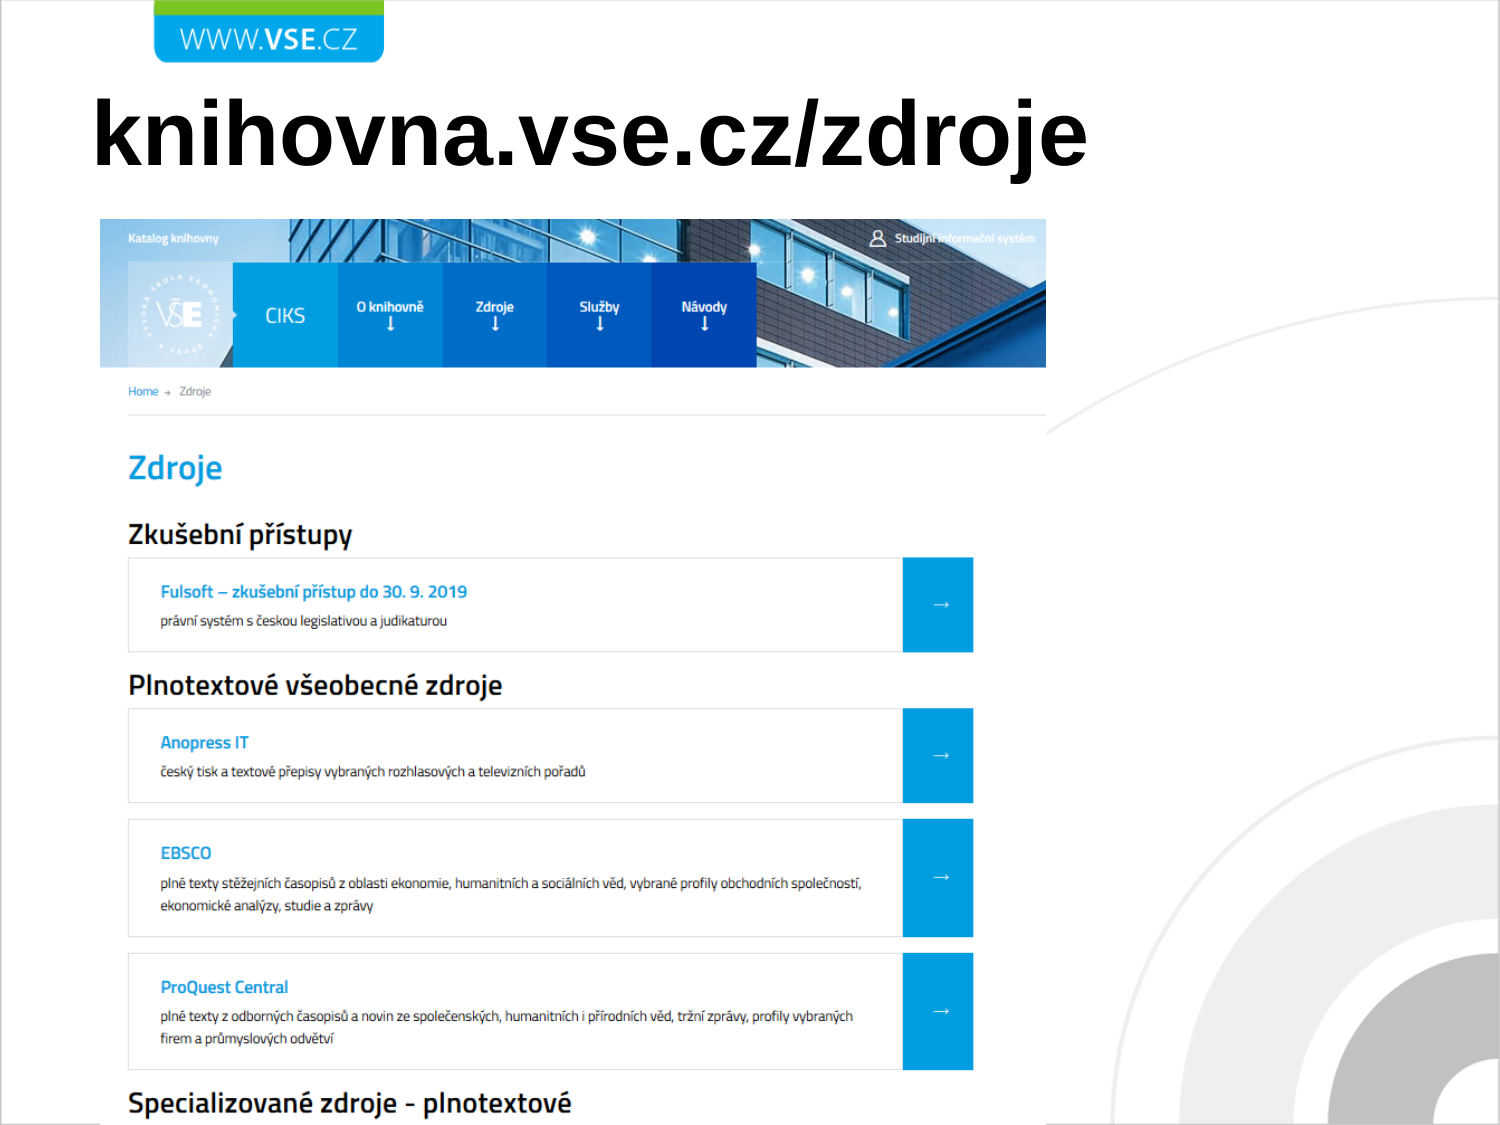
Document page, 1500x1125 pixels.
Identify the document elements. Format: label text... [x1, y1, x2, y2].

picture [0, 0, 1500, 1125]
title knihovna.vse.cz/zdroje [76, 66, 1412, 303]
